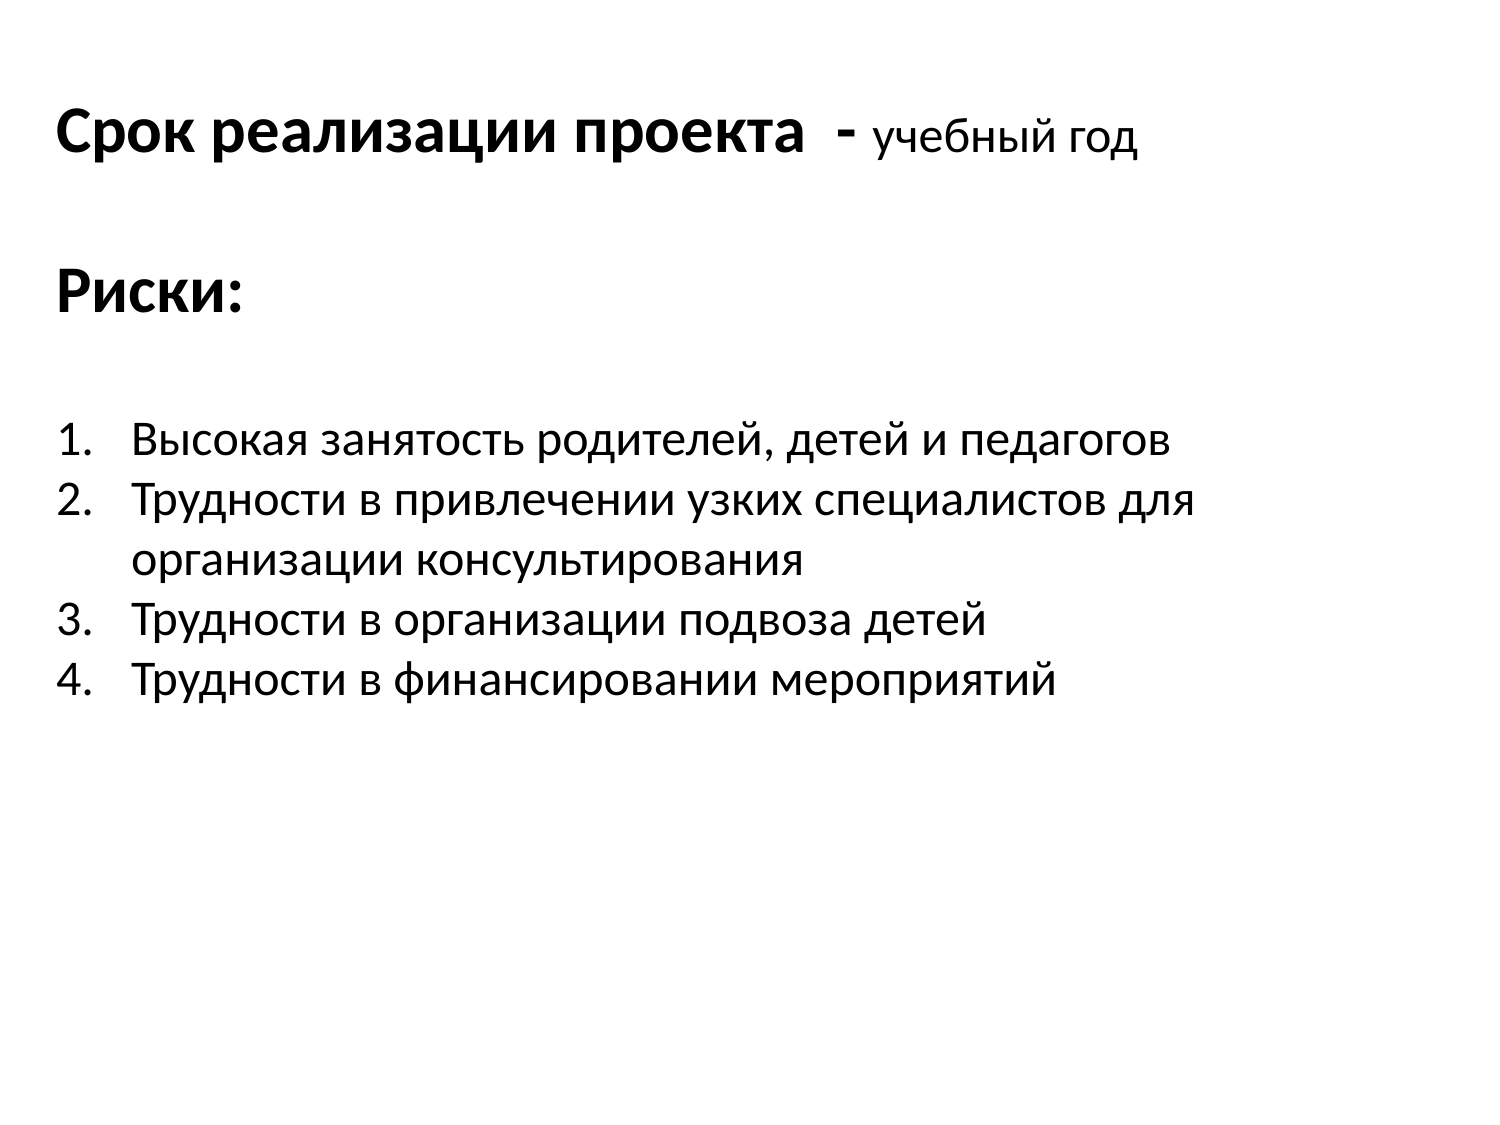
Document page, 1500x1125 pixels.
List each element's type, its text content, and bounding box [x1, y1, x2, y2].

text_box Срок реализации проекта - учебный год Риски: Высокая занятость родителей, детей и педагогов Трудности в привлечении узких специалистов для организации консультирования Трудности в организации подвоза детей Трудности в финансировании мероприятий [41, 78, 1471, 1073]
